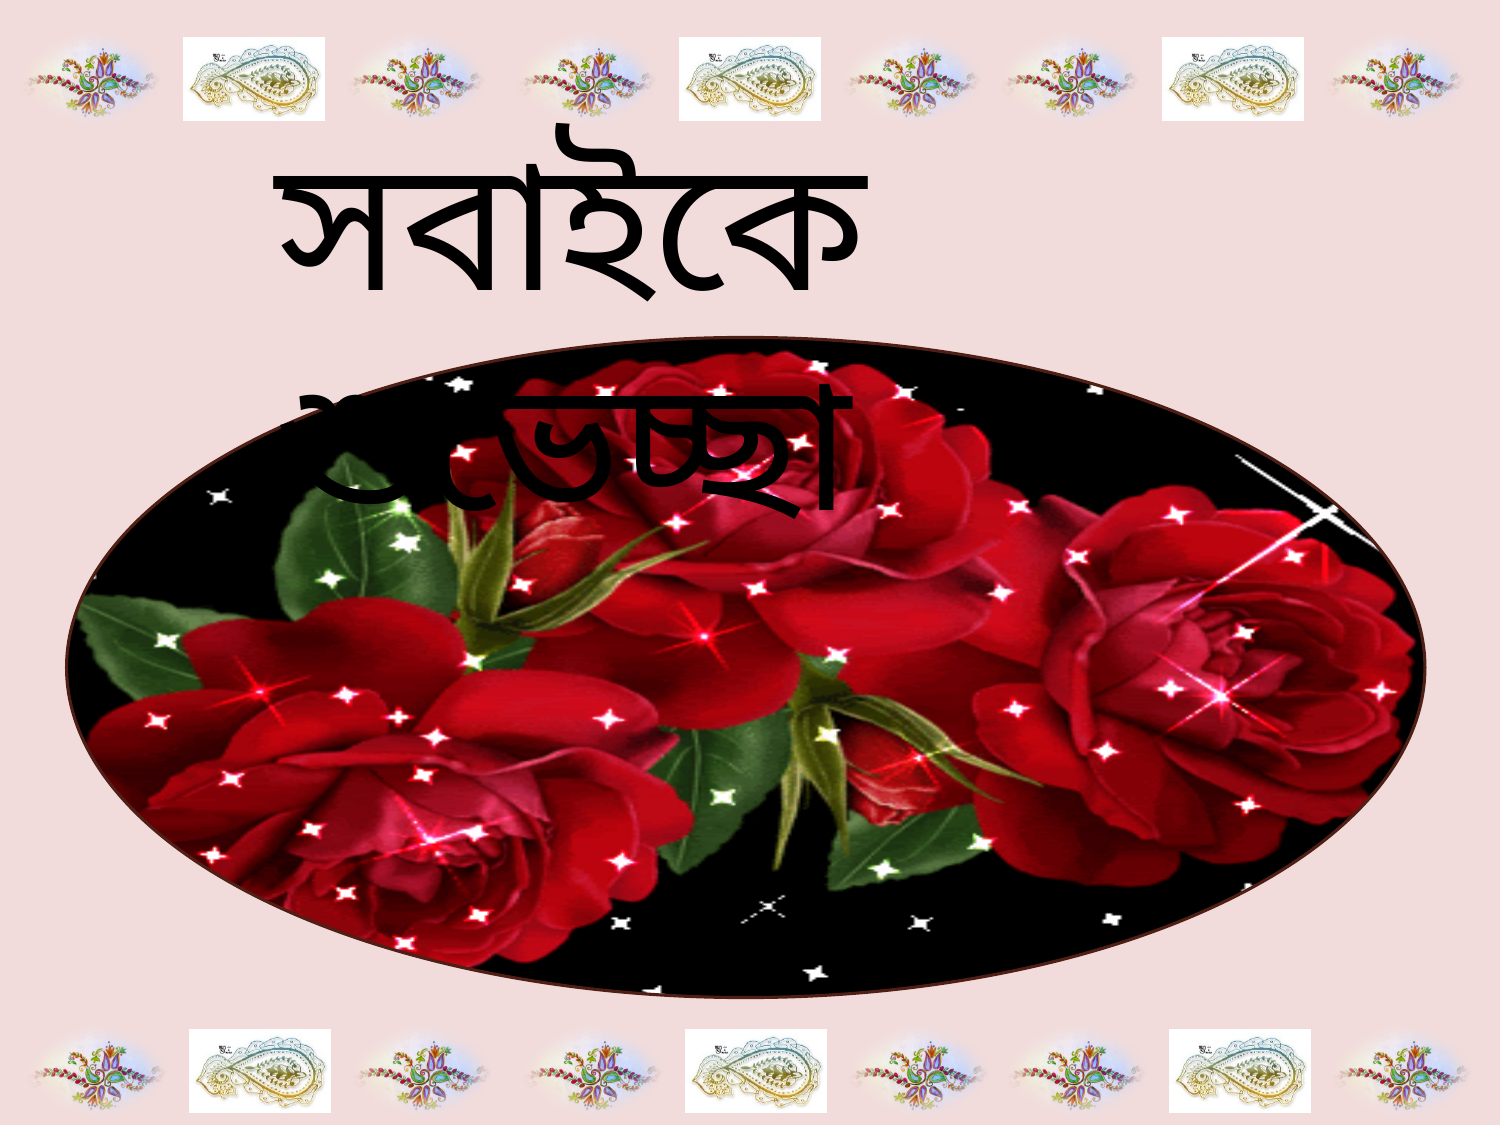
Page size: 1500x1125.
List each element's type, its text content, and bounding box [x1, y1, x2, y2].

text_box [11, 24, 1476, 133]
text_box সবাইকে শুভেচ্ছা [260, 141, 1225, 555]
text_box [18, 1017, 1482, 1125]
text_box [66, 433, 1425, 998]
